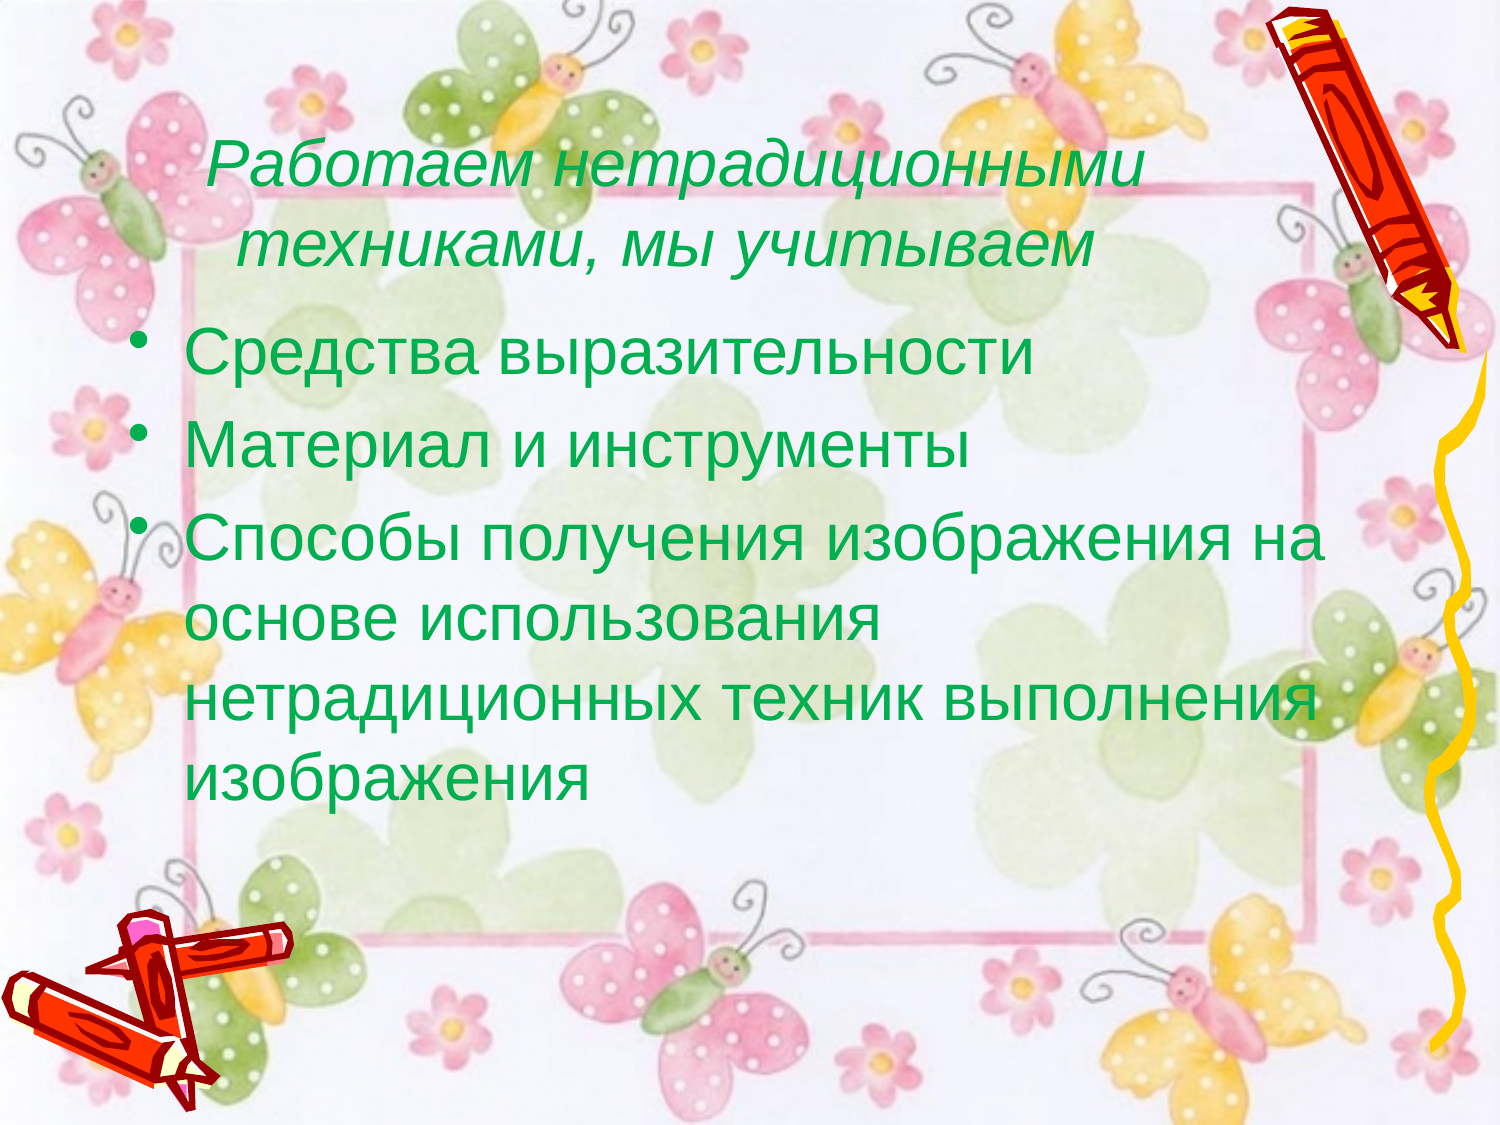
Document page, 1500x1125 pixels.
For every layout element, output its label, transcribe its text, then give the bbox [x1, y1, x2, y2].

title Работаем нетрадиционными техниками, мы учитываем [112, 24, 1240, 288]
picture [0, 0, 1500, 1125]
list Средства выразительности Материал и инструменты Способы получения изображения на основе использования нетрадиционных техник выполнения изображения [112, 299, 1375, 900]
